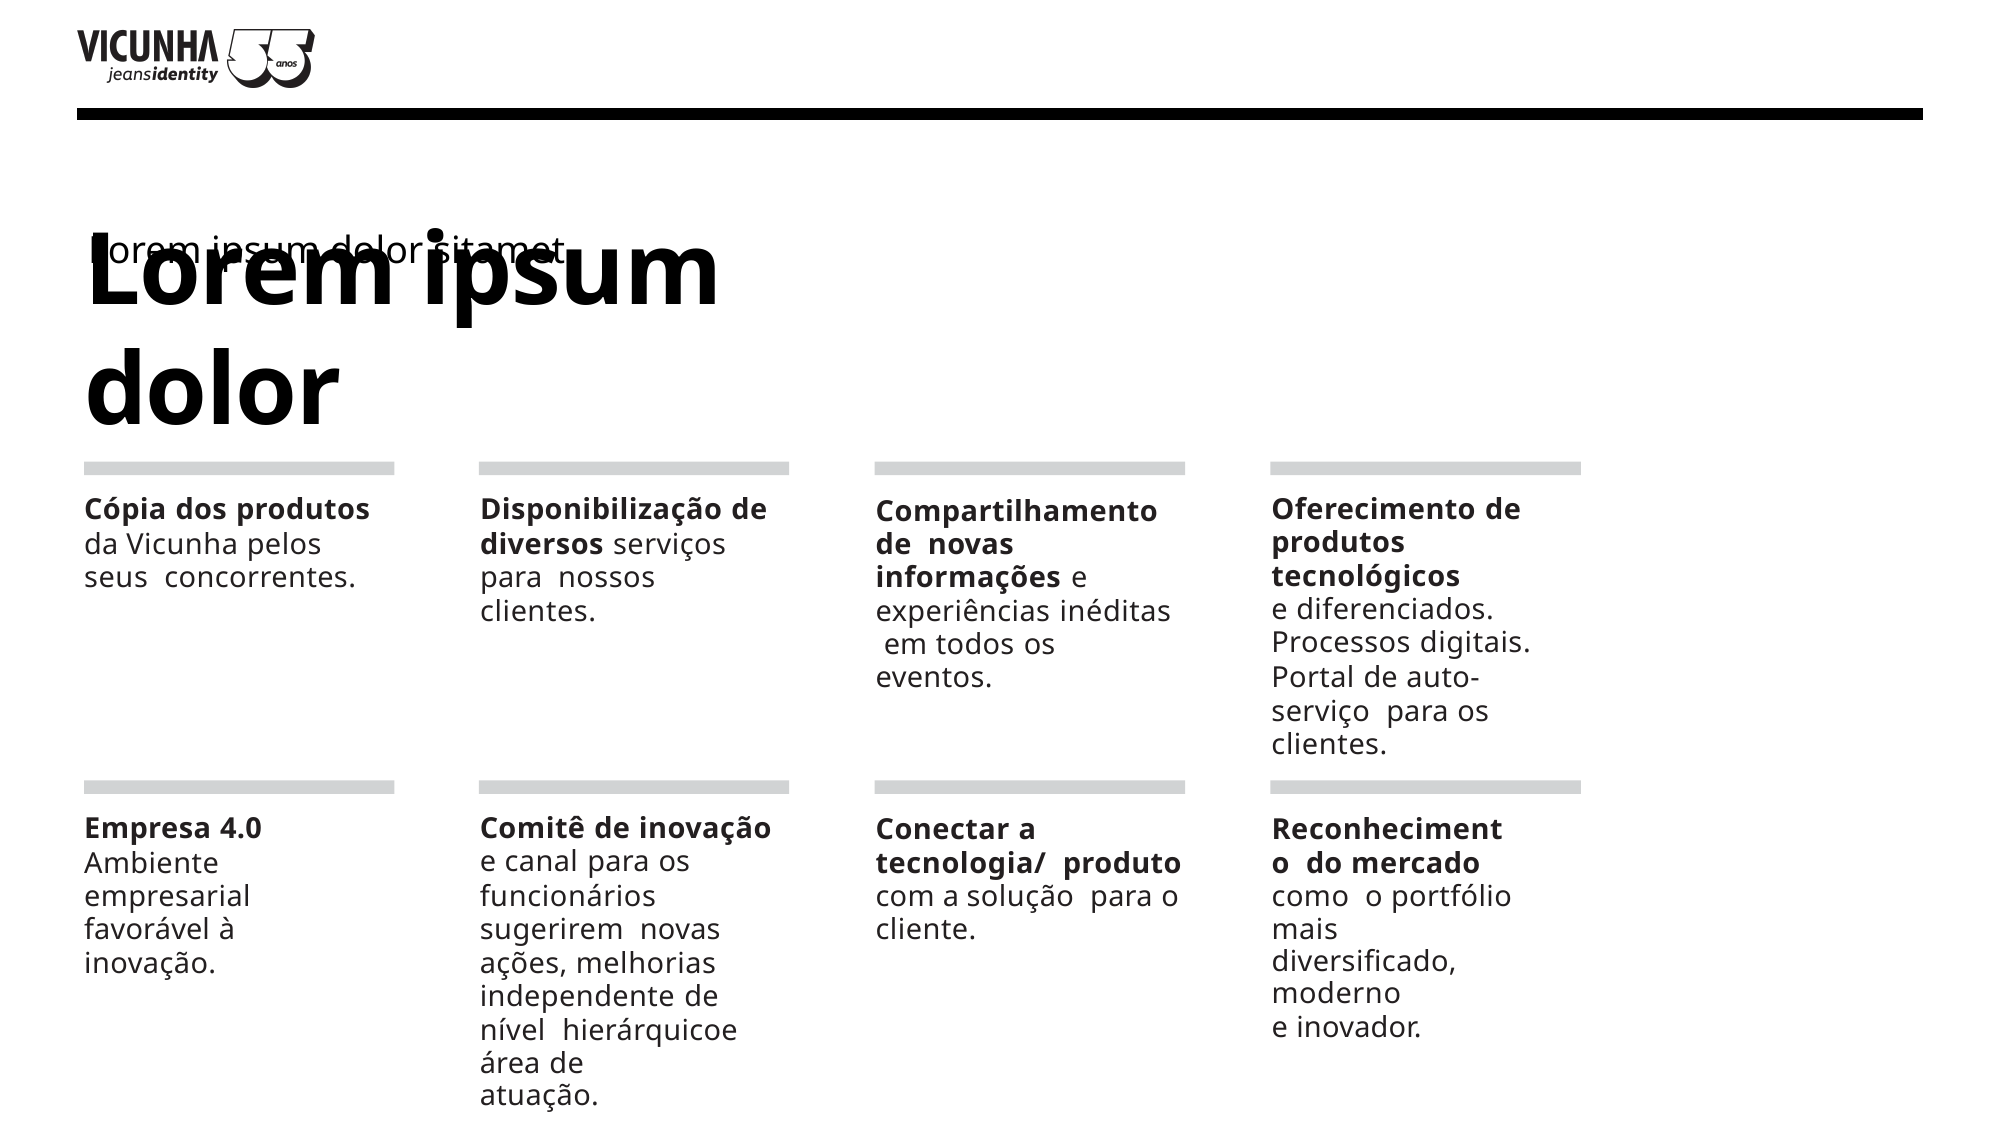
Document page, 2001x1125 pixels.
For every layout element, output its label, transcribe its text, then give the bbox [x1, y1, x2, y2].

text_box Compartilhamento de novas informações e experiências inéditas em todos os eventos. [874, 489, 1174, 694]
text_box [874, 780, 1186, 794]
text_box Reconhecimento do mercado como o portfólio mais diversificado, moderno e inovador. [1270, 808, 1573, 1043]
text_box [1270, 780, 1581, 794]
text_box Comitê de inovação e canal para os funcionários sugerirem novas ações, melhorias independente de nível hierárquicoe área de atuação. [478, 808, 785, 1112]
text_box [478, 461, 790, 476]
text_box [874, 461, 1186, 476]
text_box [84, 780, 395, 794]
text_box Lorem ipsum dolor [82, 202, 1000, 445]
text_box Disponibilização de diversos serviços para nossos clientes. [478, 489, 775, 627]
text_box [1270, 461, 1581, 476]
picture [77, 29, 315, 88]
text_box Oferecimento de produtos tecnológicos e diferenciados. Processos digitais. Portal de auto-serviço para os clientes. [1270, 489, 1576, 761]
text_box [84, 461, 395, 476]
text_box Conectar a tecnologia/ produto com a solução para o cliente. [874, 808, 1185, 946]
text_box [478, 780, 790, 794]
text_box Lorem ipsum dolor sitamet [73, 218, 619, 279]
text_box Cópia dos produtos da Vicunha pelos seus concorrentes. [82, 489, 374, 594]
text_box Empresa 4.0 Ambiente empresarial favorável à inovação. [82, 808, 374, 979]
